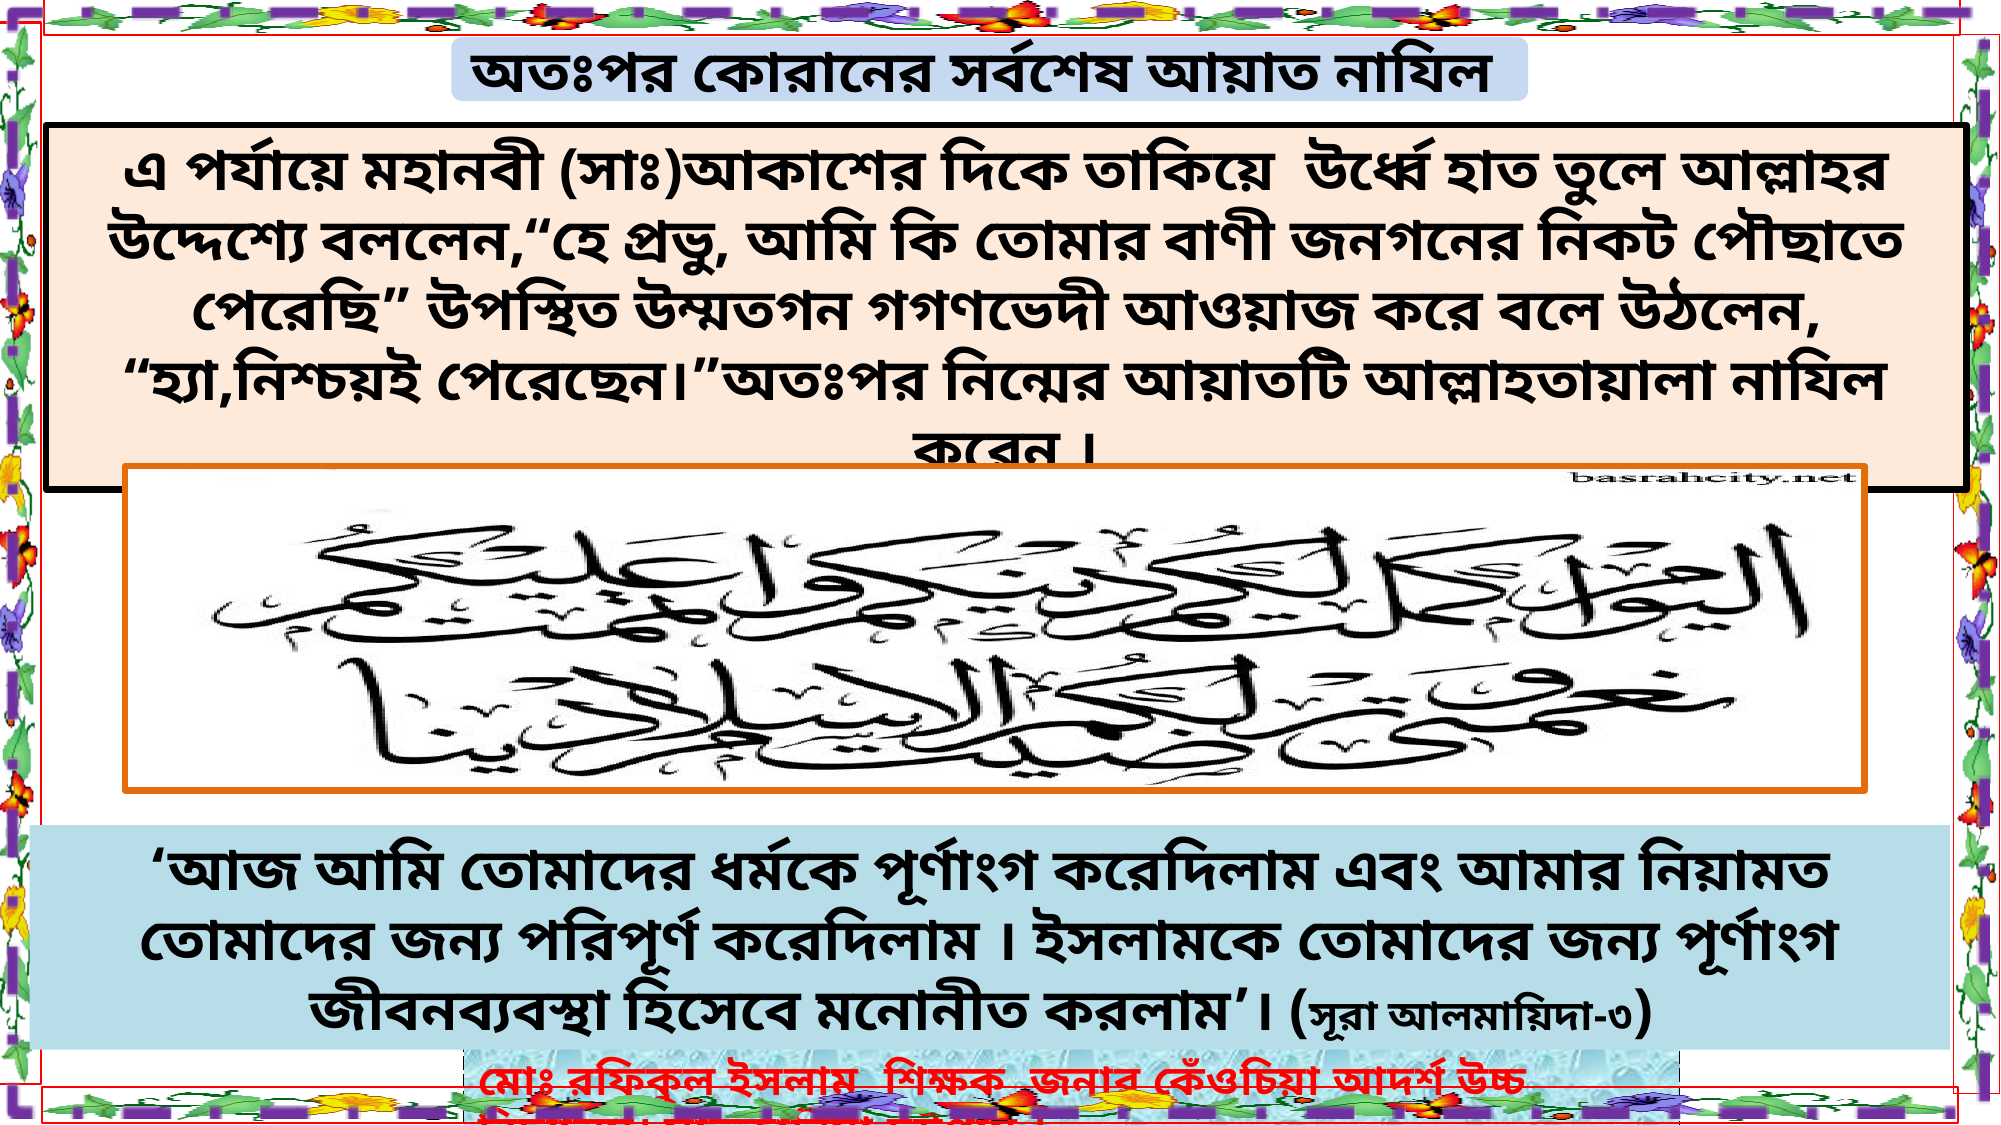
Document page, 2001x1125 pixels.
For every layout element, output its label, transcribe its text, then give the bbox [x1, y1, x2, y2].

text_box অতঃপর কোরানের সর্বশেষ আয়াত নাযিল [449, 34, 1531, 103]
text_box ‘আজ আমি তোমাদের ধর্মকে পূর্ণাংগ করেদিলাম এবং আমার নিয়ামত তোমাদের জন্য পরিপূর্ণ করেদিলাম । ইসলামকে তোমাদের জন্য পূর্ণাংগ জীবনব্যবস্থা হিসেবে মনোনীত করলাম’। (সূরা আলমায়িদা-৩) [29, 825, 1950, 1050]
text_box [13, 13, 1981, 1110]
picture [43, 1113, 1957, 1122]
text_box এ পর্যায়ে মহানবী (সাঃ)আকাশের দিকে তাকিয়ে উর্ধ্বে হাত তুলে আল্লাহর উদ্দেশ্যে বললেন,“হে প্রভু, আমি কি তোমার বাণী জনগনের নিকট পৌছাতে পেরেছি” উপস্থিত উম্মতগন গগণভেদী আওয়াজ করে বলে উঠলেন, “হ্যা,নিশ্চয়ই পেরেছেন।”অতঃপর নিন্মের আয়াতটি আল্লাহতায়ালা নাযিল করেন । [46, 125, 1967, 490]
picture [1983, 35, 1999, 1093]
picture [45, 0, 1959, 11]
picture [0, 24, 11, 1082]
picture [127, 468, 1862, 788]
